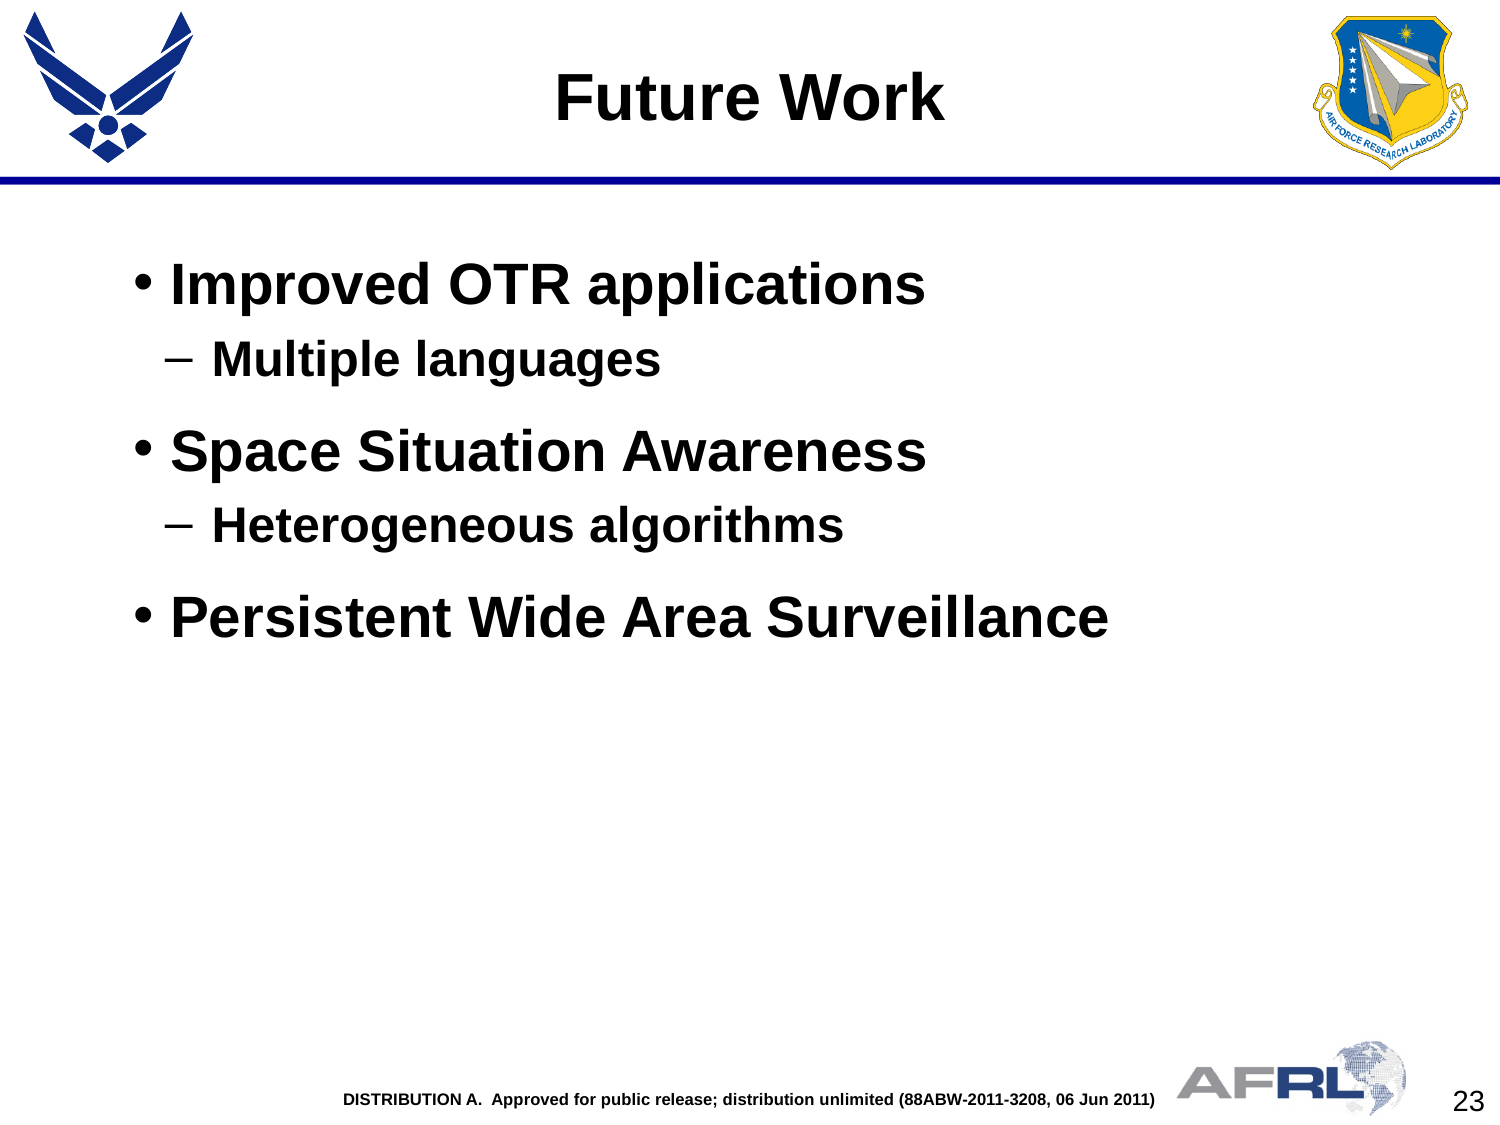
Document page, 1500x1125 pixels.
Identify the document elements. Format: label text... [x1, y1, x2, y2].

list Improved OTR applications Multiple languages Space Situation Awareness Heterogeneous algorithms Persistent Wide Area Surveillance [75, 224, 1475, 1005]
title Future Work [75, 0, 1425, 188]
picture [1425, 16, 1468, 170]
picture [1175, 1031, 1406, 1123]
